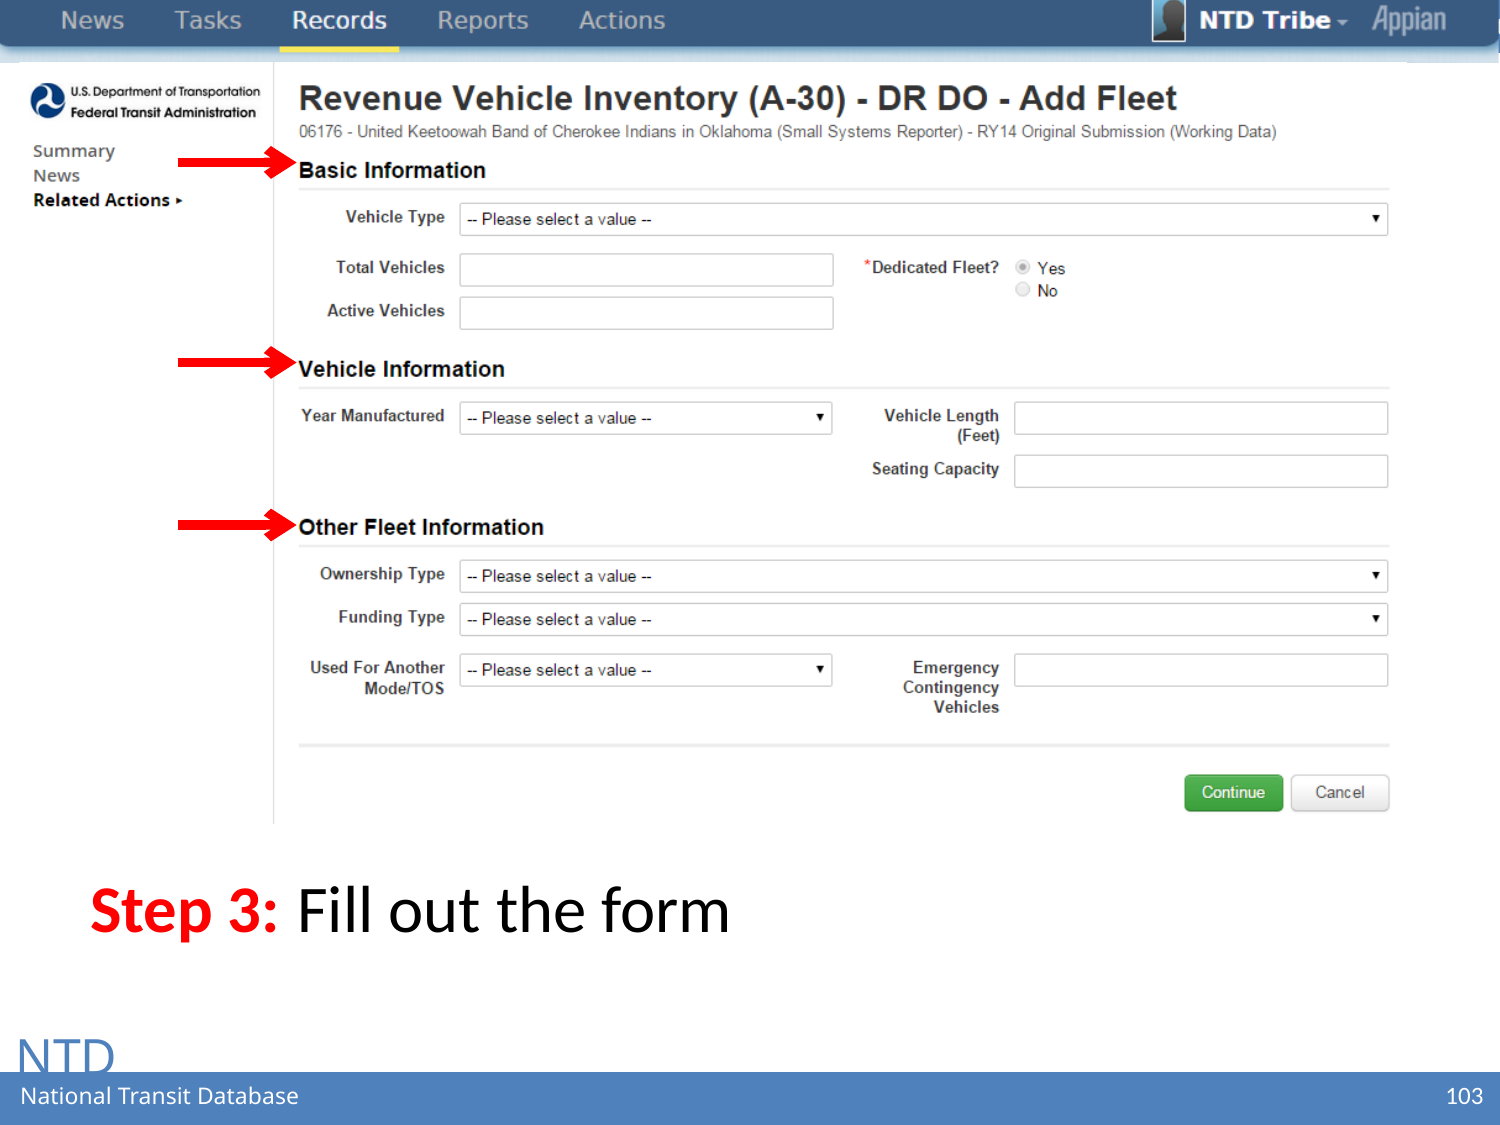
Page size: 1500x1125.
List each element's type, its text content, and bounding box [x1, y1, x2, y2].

list Step 3: Fill out the form [75, 849, 1425, 1005]
picture [0, 0, 1499, 825]
slide_number 103 [1148, 1064, 1499, 1125]
